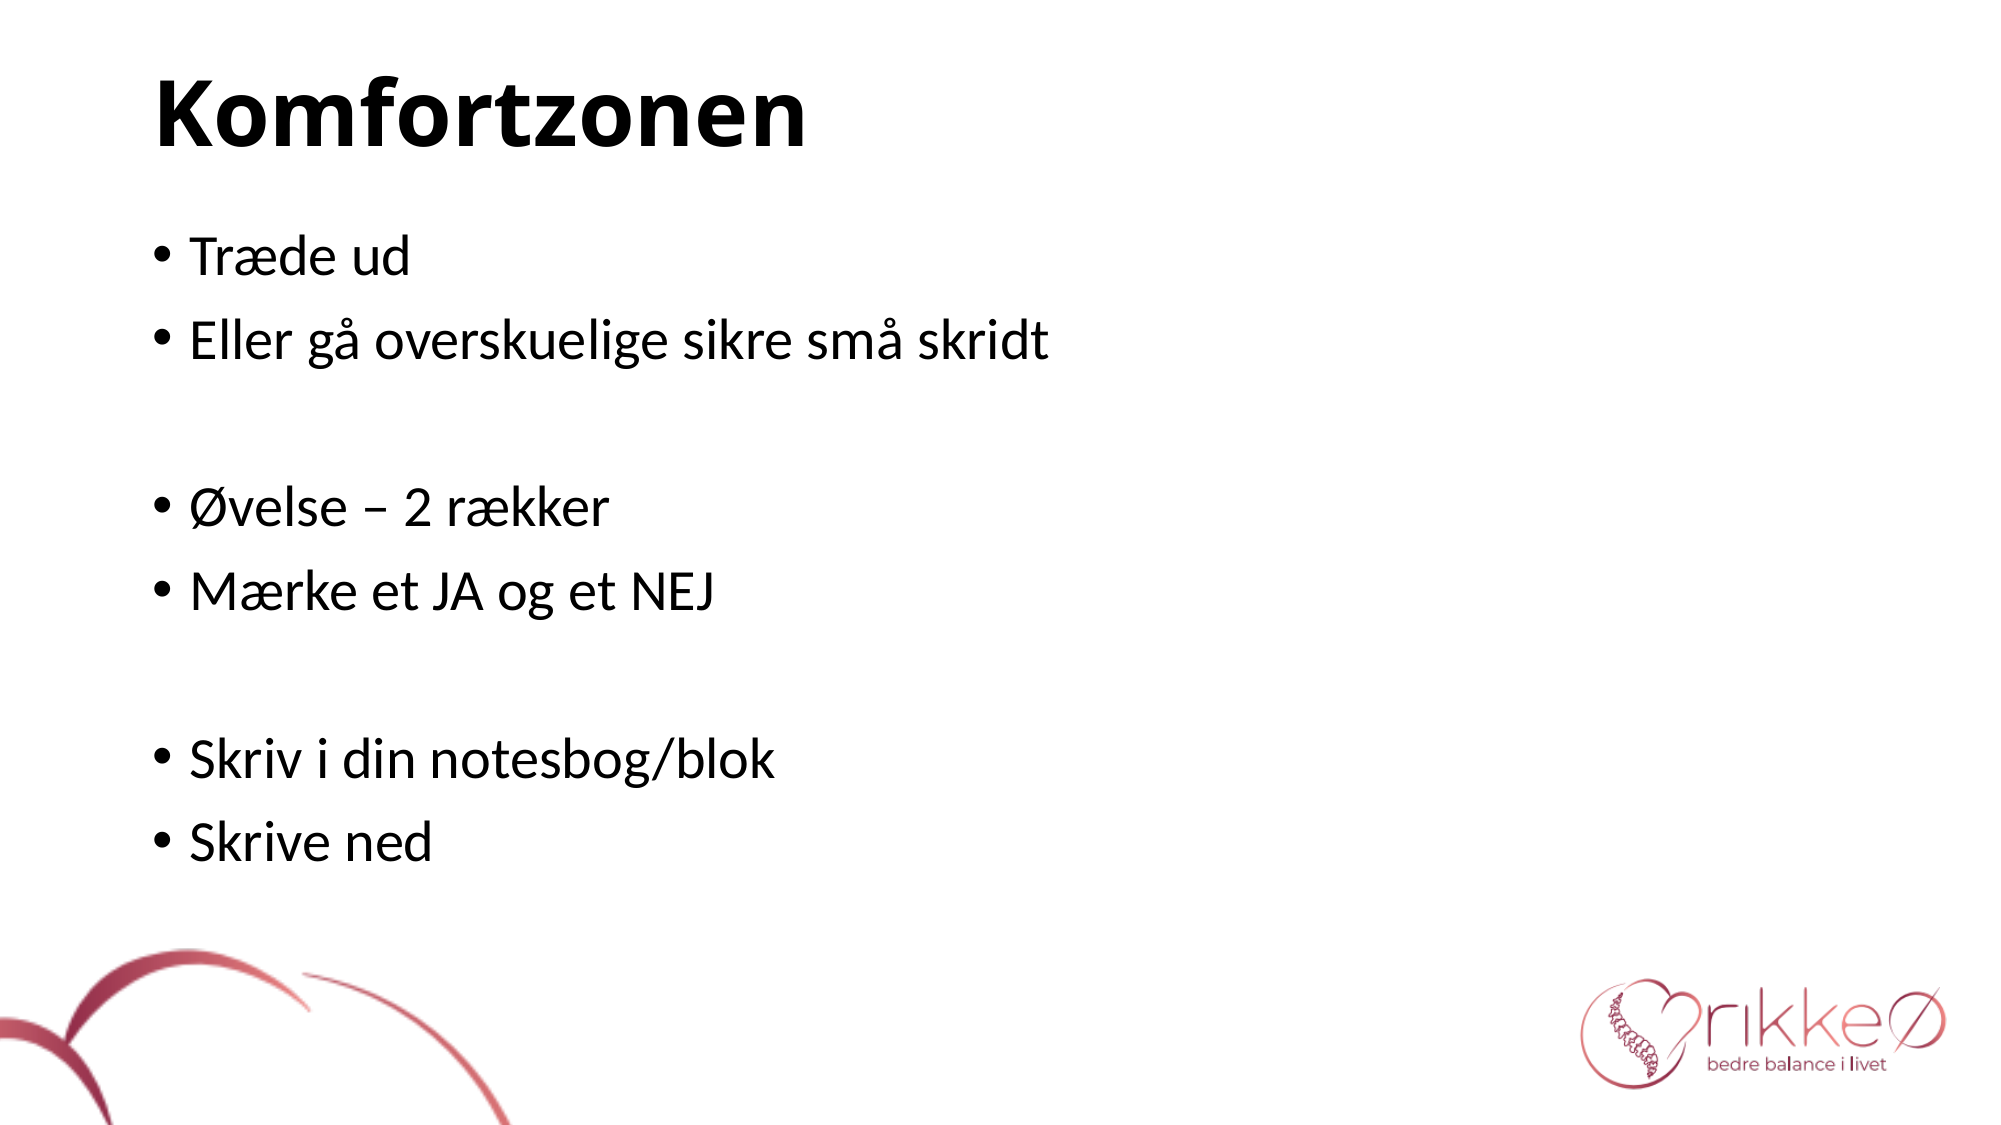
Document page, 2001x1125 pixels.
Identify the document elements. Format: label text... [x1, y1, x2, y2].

title Komfortzonen [137, 59, 1863, 217]
list Træde ud Eller gå overskuelige sikre små skridt Øvelse – 2 rækker Mærke et JA og et NEJ Skriv i din notesbog/blok Skrive ned [137, 217, 1863, 1000]
